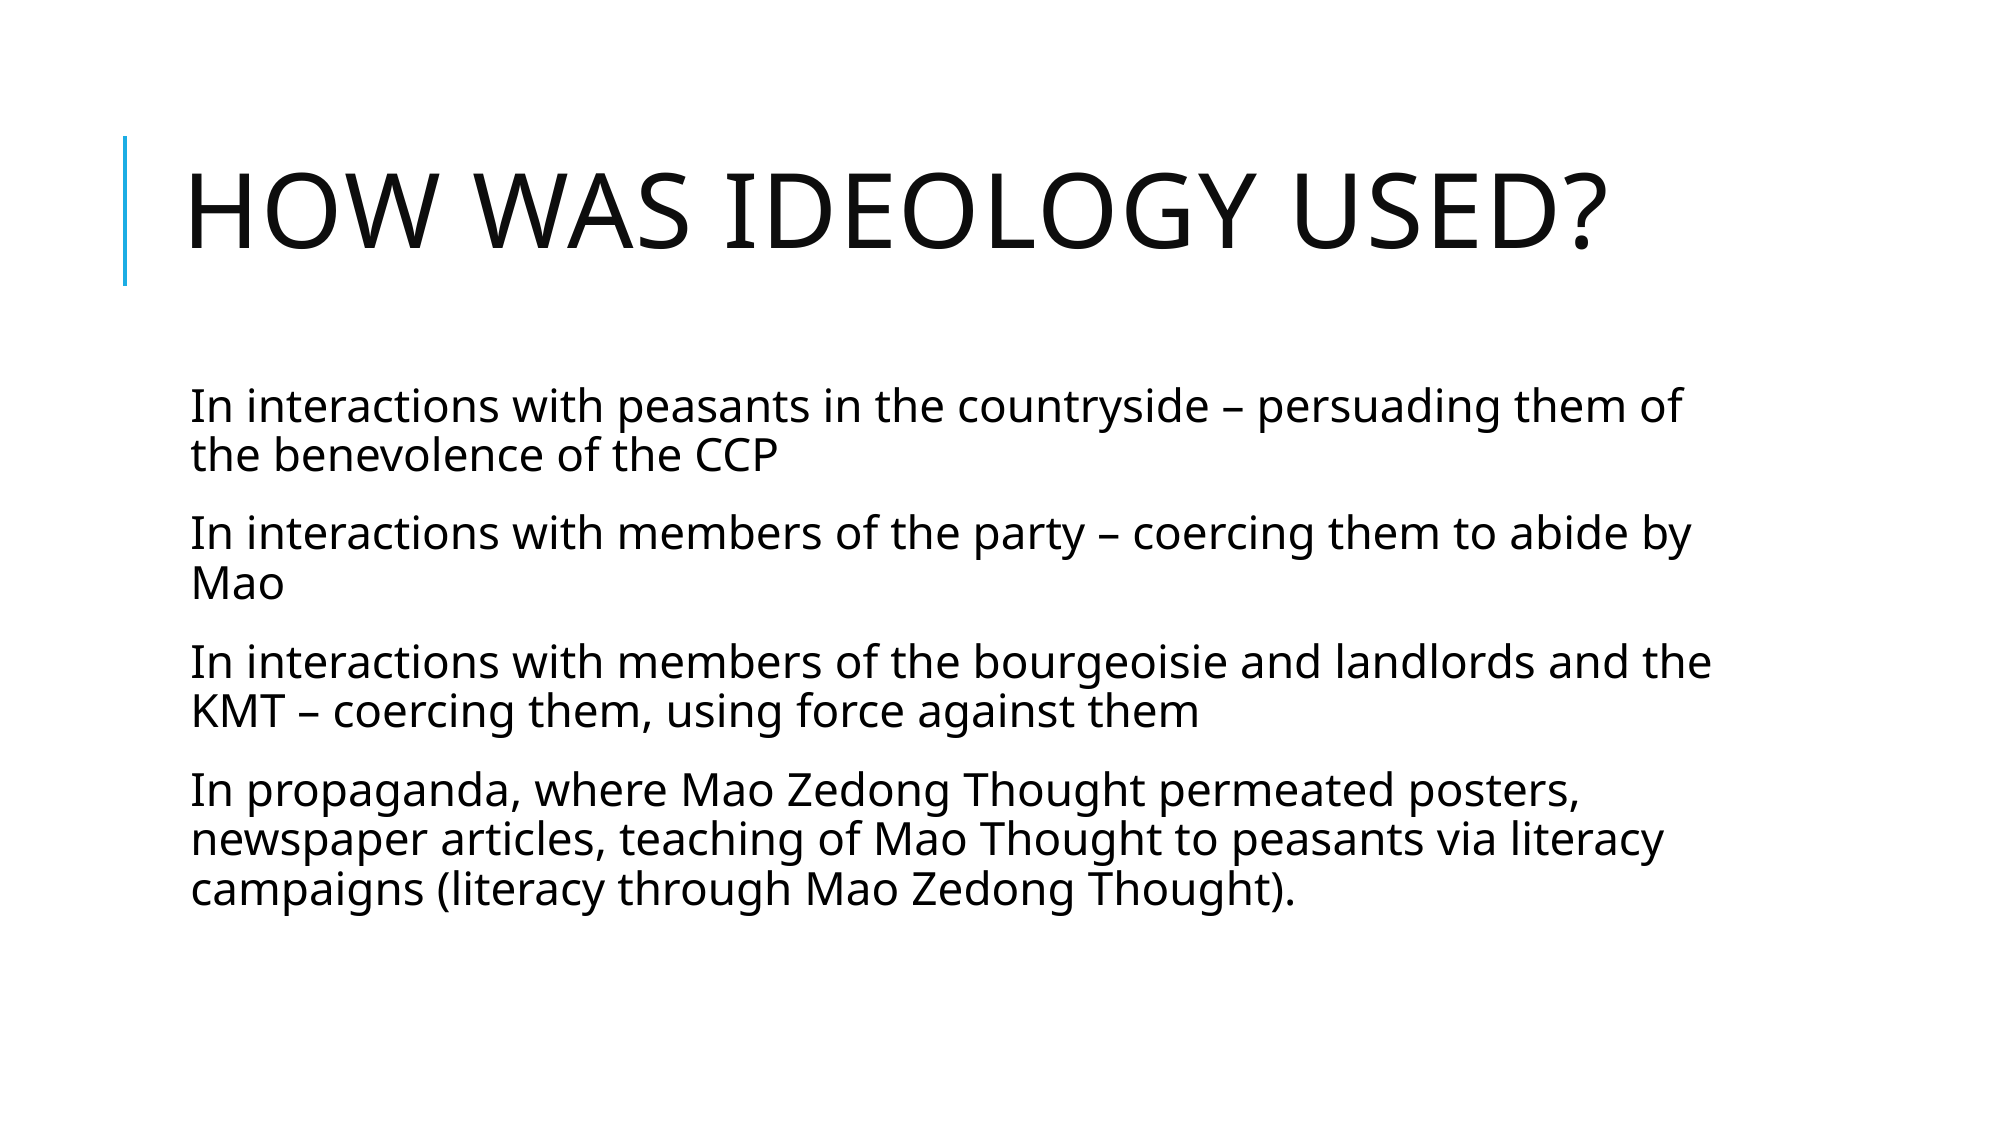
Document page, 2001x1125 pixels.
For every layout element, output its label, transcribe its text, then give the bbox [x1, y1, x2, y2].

title How was ideology used? [168, 96, 1763, 342]
list In interactions with peasants in the countryside – persuading them of the benevolence of the CCP In interactions with members of the party – coercing them to abide by Mao In interactions with members of the bourgeoisie and landlords and the KMT – coercing them, using force against them In propaganda, where Mao Zedong Thought permeated posters, newspaper articles, teaching of Mao Thought to peasants via literacy campaigns (literacy through Mao Zedong Thought). [168, 375, 1763, 1035]
